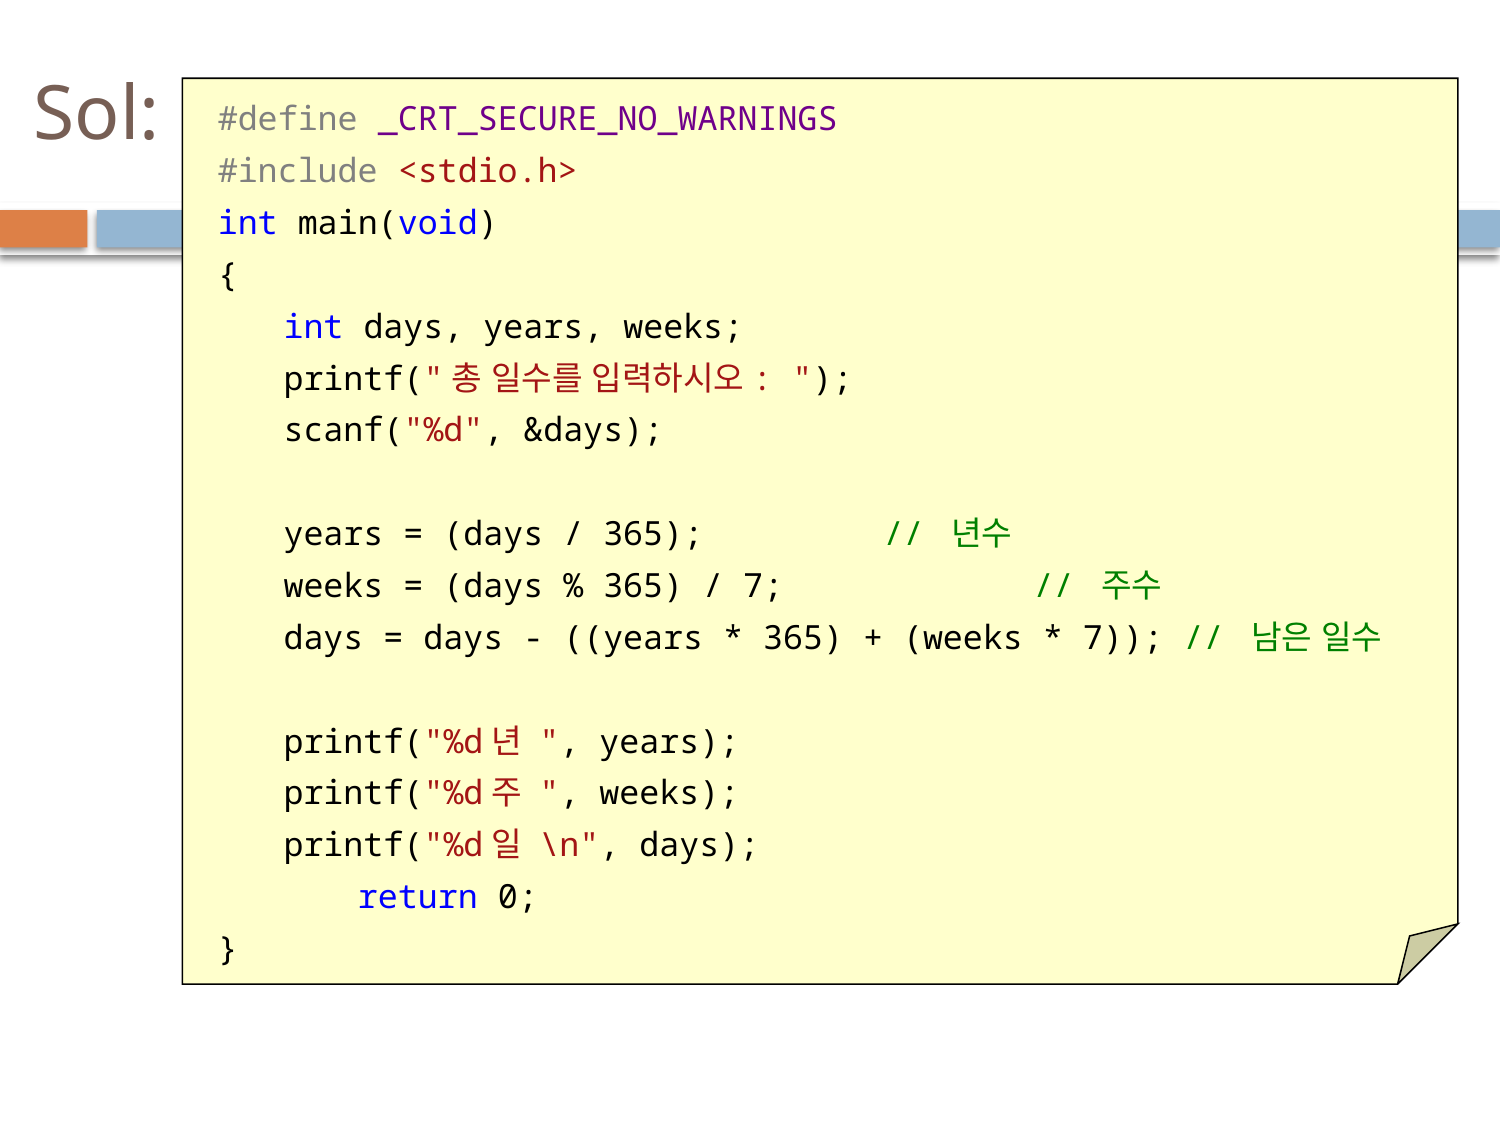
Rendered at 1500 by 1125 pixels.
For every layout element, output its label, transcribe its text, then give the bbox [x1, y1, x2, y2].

title Sol: [19, 27, 1357, 191]
text_box #define _CRT_SECURE_NO_WARNINGS #include <stdio.h> int main(void) { int days, years, weeks; printf("총 일수를 입력하시오: "); scanf("%d", &days); years = (days / 365); // 년수 weeks = (days % 365) / 7; // 주수 days = days - ((years * 365) + (weeks * 7)); // 남은 일수 printf("%d년 ", years); printf("%d주 ", weeks); printf("%d일 \n", days); return 0; } [182, 78, 1458, 985]
